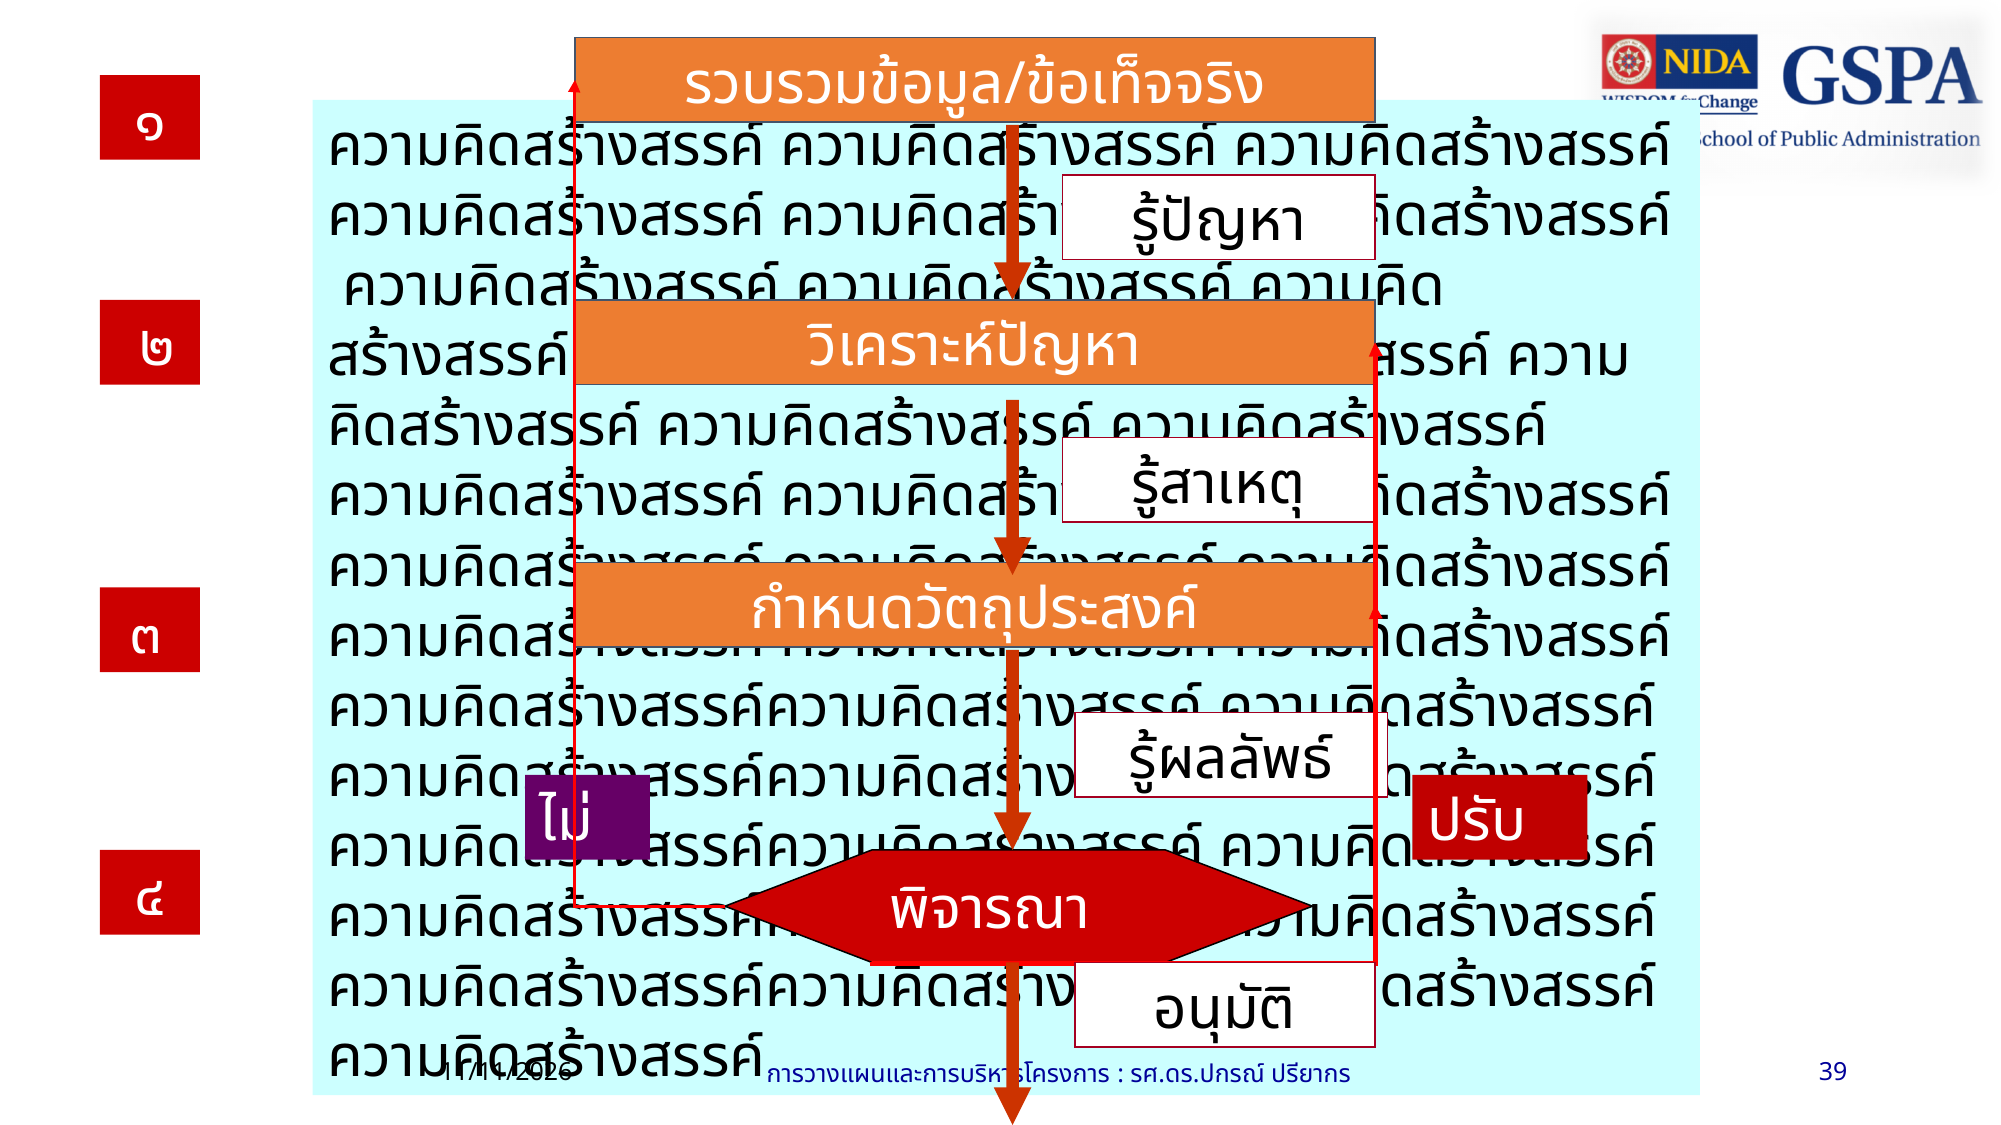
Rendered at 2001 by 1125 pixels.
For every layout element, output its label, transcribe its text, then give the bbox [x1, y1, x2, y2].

text_box [1006, 962, 1019, 1125]
text_box ปรับ [1412, 774, 1588, 860]
text_box ๒ [99, 299, 200, 385]
footer การวางแผนและการบริหารโครงการ : รศ.ดร.ปกรณ์ ปรียากร [603, 1042, 1012, 1103]
text_box พิจารณา [874, 862, 1163, 948]
text_box อนุมัติ [1074, 962, 1375, 1048]
text_box [1006, 124, 1019, 300]
text_box ๔ [99, 849, 200, 935]
text_box รู้ผลลัพธ์ [1074, 712, 1312, 798]
text_box รวบรวมข้อมูล/ข้อเท็จจริง [575, 37, 1375, 123]
slide_number 39 [1412, 1042, 1863, 1103]
text_box [1006, 649, 1019, 850]
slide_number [137, 1042, 588, 1103]
text_box รู้ผลลัพธ์ [1377, 712, 1388, 798]
text_box ความคิดสร้างสรรค์ ความคิดสร้างสรรค์ ความคิดสร้างสรรค์ ความคิดสร้างสรรค์ ความคิดสร้างสรรค์ ความคิดสร้างสรรค์ ความคิดสร้างสรรค์ ความคิดสร้างสรรค์ ความคิดสร้างสรรค์ ความคิดสร้างสรรค์ ความคิดสร้างสรรค์ ความคิดสร้างสรรค์ ความคิดสร้างสรรค์ ความคิดสร้างสรรค์ ความคิดสร้างสรรค์ ความคิดสร้างสรรค์ ความคิดสร้างสรรค์ ความคิดสร้างสรรค์ ความคิดสร้างสรรค์ ความคิดสร้างสรรค์ ความคิดสร้างสรรค์ ความคิดสร้างสรรค์ ความคิดสร้างสรรค์ ความคิดสร้างสรรค์ความคิดสร้างสรรค์ ความคิดสร้างสรรค์ ความคิดสร้างสรรค์ความคิดสร้างสรรค์ ความคิดสร้างสรรค์ ความคิดสร้างสรรค์ความคิดสร้างสรรค์ ความคิดสร้างสรรค์ ความคิดสร้างสรรค์ความคิดสร้างสรรค์ ความคิดสร้างสรรค์ ความคิดสร้างสรรค์ความคิดสร้างสรรค์ ความคิดสร้างสรรค์ ความคิดสร้างสรรค์ [725, 99, 1700, 1096]
text_box ๓ [99, 587, 200, 673]
text_box [1006, 399, 1019, 575]
text_box ไม่ [525, 774, 573, 860]
picture [1603, 28, 1972, 168]
footer การวางแผนและการบริหารโครงการ : รศ.ดร.ปกรณ์ ปรียากร [1013, 1042, 1367, 1103]
text_box วิเคราะห์ปัญหา [725, 299, 1375, 385]
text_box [1312, 343, 1375, 605]
text_box กำหนดวัตถุประสงค์ [725, 562, 1312, 648]
text_box รู้ปัญหา [1062, 174, 1375, 260]
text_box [574, 80, 725, 907]
text_box ความคิดสร้างสรรค์ ความคิดสร้างสรรค์ ความคิดสร้างสรรค์ ความคิดสร้างสรรค์ ความคิดสร้างสรรค์ ความคิดสร้างสรรค์ ความคิดสร้างสรรค์ ความคิดสร้างสรรค์ ความคิดสร้างสรรค์ ความคิดสร้างสรรค์ ความคิดสร้างสรรค์ ความคิดสร้างสรรค์ ความคิดสร้างสรรค์ ความคิดสร้างสรรค์ ความคิดสร้างสรรค์ ความคิดสร้างสรรค์ ความคิดสร้างสรรค์ ความคิดสร้างสรรค์ ความคิดสร้างสรรค์ ความคิดสร้างสรรค์ ความคิดสร้างสรรค์ ความคิดสร้างสรรค์ ความคิดสร้างสรรค์ ความคิดสร้างสรรค์ความคิดสร้างสรรค์ ความคิดสร้างสรรค์ ความคิดสร้างสรรค์ความคิดสร้างสรรค์ ความคิดสร้างสรรค์ ความคิดสร้างสรรค์ความคิดสร้างสรรค์ ความคิดสร้างสรรค์ ความคิดสร้างสรรค์ความคิดสร้างสรรค์ ความคิดสร้างสรรค์ ความคิดสร้างสรรค์ความคิดสร้างสรรค์ ความคิดสร้างสรรค์ ความคิดสร้างสรรค์ [312, 99, 1012, 1096]
text_box ๑ [99, 75, 200, 160]
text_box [1312, 605, 1375, 907]
text_box [725, 849, 1312, 962]
text_box รู้สาเหตุ [1062, 437, 1312, 523]
